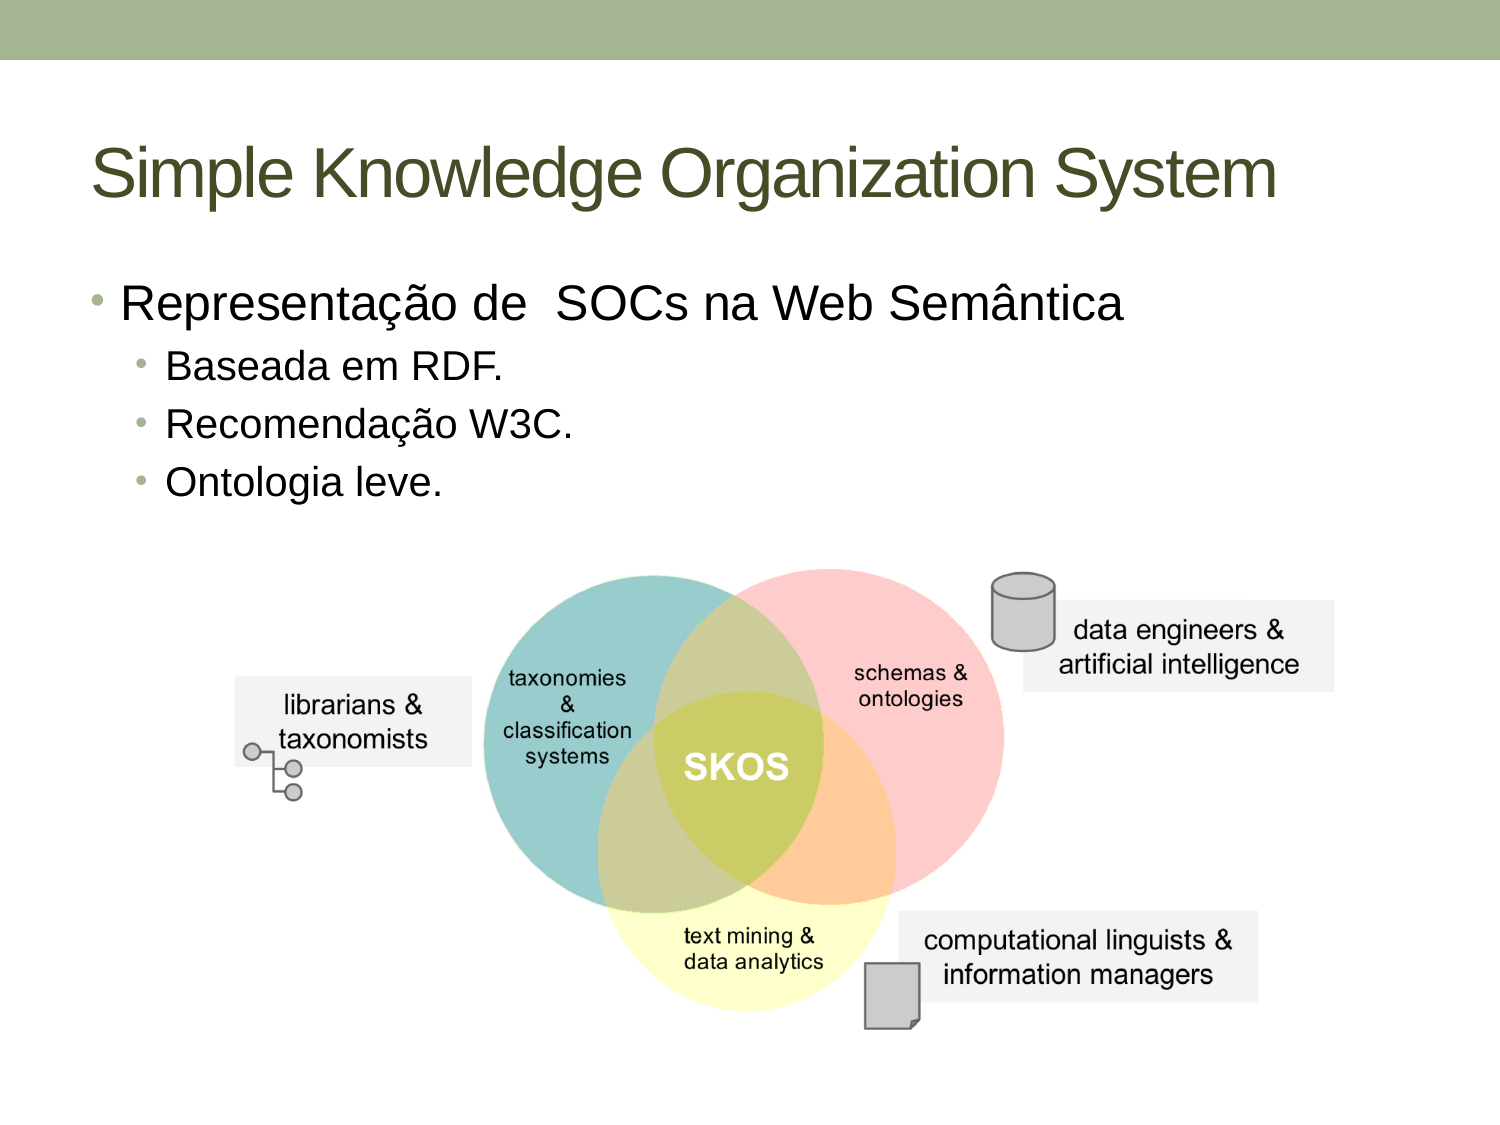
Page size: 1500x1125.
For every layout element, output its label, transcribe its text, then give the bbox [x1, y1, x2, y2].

title Simple Knowledge Organization System [75, 87, 1425, 250]
list Representação de SOCs na Web Semântica Baseada em RDF. Recomendação W3C. Ontologia leve. [75, 262, 1425, 1063]
picture [229, 546, 1341, 1038]
